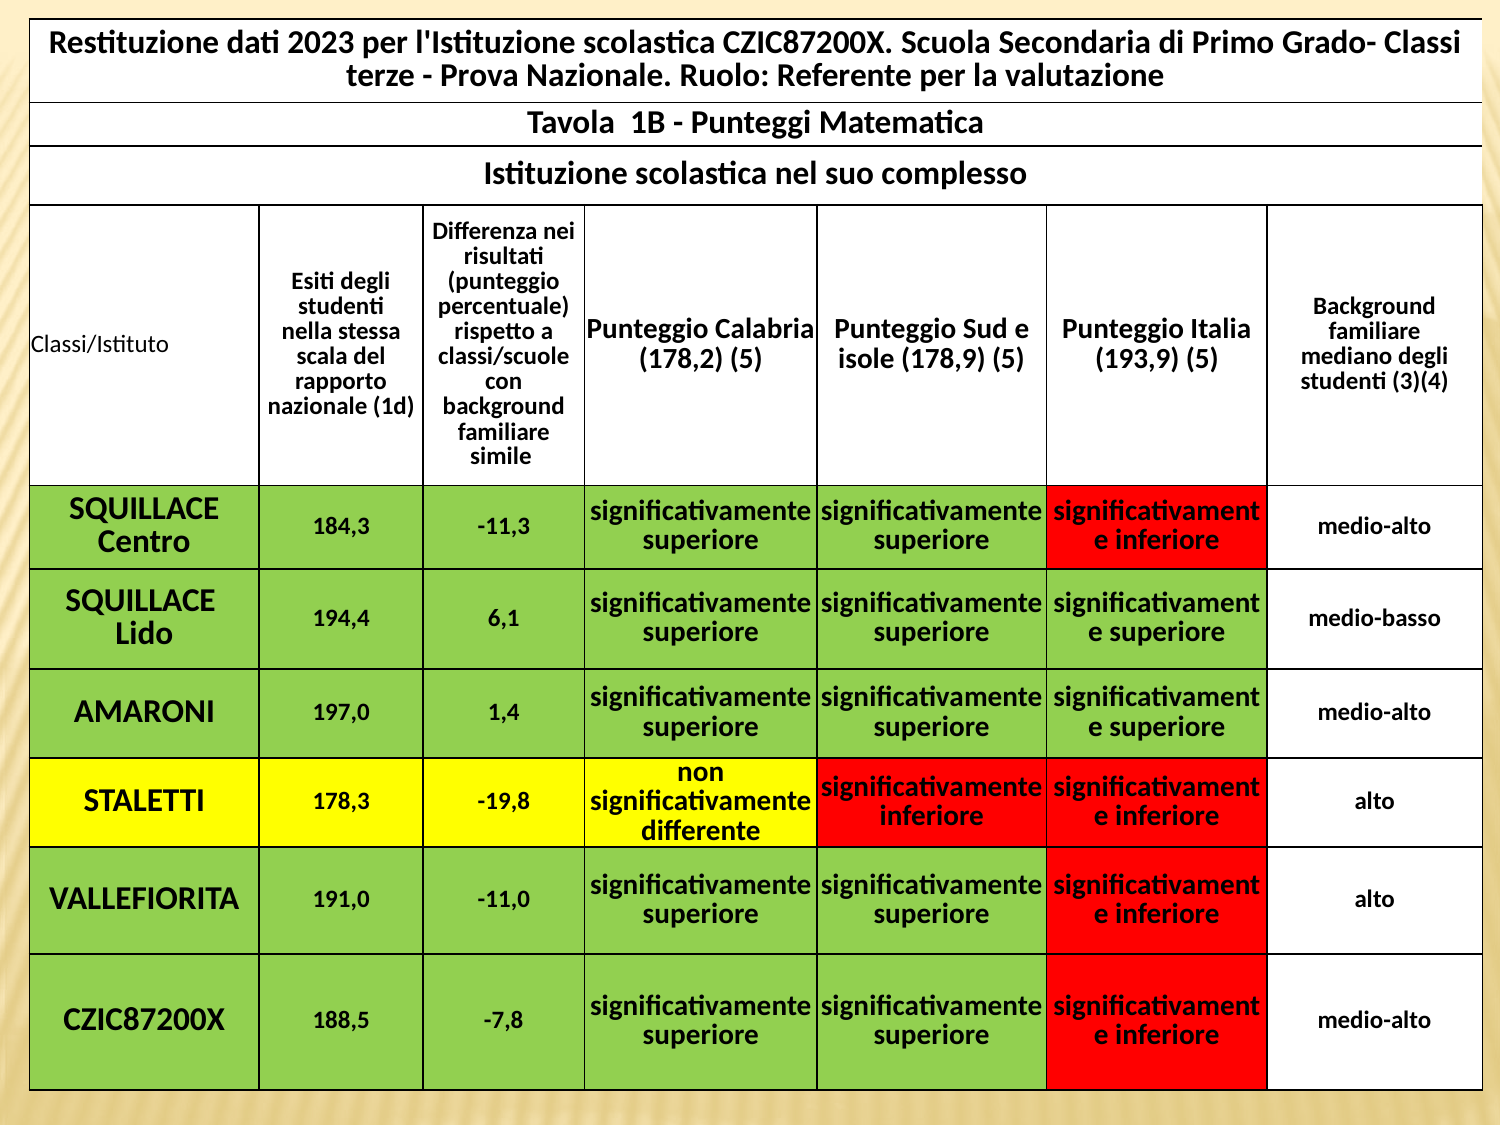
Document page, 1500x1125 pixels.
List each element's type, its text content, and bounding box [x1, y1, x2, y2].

table_cell SQUILLACE Centro [30, 486, 258, 568]
table_cell significativamente superiore [585, 486, 816, 568]
table_cell significativamente inferiore [1047, 759, 1266, 846]
table_cell 197,0 [260, 670, 422, 757]
table_header Restituzione dati 2023 per l'Istituzione scolastica CZIC87200X. Scuola Secondaria di Primo Grado- Classi terze - Prova Nazionale. Ruolo: Referente per la valutazione [30, 20, 1482, 102]
table_cell 178,3 [260, 759, 422, 846]
table_cell significativamente superiore [1047, 670, 1266, 757]
table_cell VALLEFIORITA [30, 848, 258, 953]
table_cell SQUILLACE Lido [30, 570, 258, 668]
table_cell Punteggio Calabria (178,2) (5) [585, 206, 816, 485]
table_cell Istituzione scolastica nel suo complesso [30, 147, 1482, 204]
table_cell 6,1 [424, 570, 584, 668]
table_cell Punteggio Italia (193,9) (5) [1047, 206, 1266, 485]
table_cell Tavola 1B - Punteggi Matematica [30, 103, 1482, 145]
table_cell medio-basso [1268, 570, 1482, 668]
table_cell medio-alto [1268, 486, 1482, 568]
table_cell alto [1268, 848, 1482, 953]
table_cell 194,4 [260, 570, 422, 668]
table_cell significativamente inferiore [1047, 486, 1266, 568]
table_cell -19,8 [424, 759, 584, 846]
table_cell medio-alto [1268, 670, 1482, 757]
table_cell STALETTI [30, 759, 258, 846]
table_cell alto [1268, 759, 1482, 846]
table_cell Differenza nei risultati (punteggio percentuale) rispetto a classi/scuole con background familiare simile [424, 206, 584, 485]
table_cell significativamente superiore [818, 955, 1046, 1089]
table_cell significativamente superiore [585, 955, 816, 1089]
table_cell -11,3 [424, 486, 584, 568]
table_cell significativamente superiore [818, 486, 1046, 568]
table_cell 191,0 [260, 848, 422, 953]
table_cell Esiti degli studenti nella stessa scala del rapporto nazionale (1d) [260, 206, 422, 485]
table_cell Background familiare mediano degli studenti (3)(4) [1268, 206, 1482, 485]
table_cell -7,8 [424, 955, 584, 1089]
table_cell non significativamente differente [585, 759, 816, 846]
table_cell 188,5 [260, 955, 422, 1089]
table_cell significativamente inferiore [1047, 955, 1266, 1089]
table_cell significativamente superiore [585, 670, 816, 757]
table_cell 1,4 [424, 670, 584, 757]
table_cell -11,0 [424, 848, 584, 953]
table_cell significativamente superiore [818, 570, 1046, 668]
table_cell Classi/Istituto [30, 206, 258, 485]
table_cell significativamente superiore [585, 570, 816, 668]
table_cell significativamente superiore [818, 670, 1046, 757]
table_cell CZIC87200X [30, 955, 258, 1089]
table_cell Punteggio Sud e isole (178,9) (5) [818, 206, 1046, 485]
table_cell significativamente inferiore [1047, 848, 1266, 953]
table_cell medio-alto [1268, 955, 1482, 1089]
table_cell 184,3 [260, 486, 422, 568]
table_cell significativamente superiore [585, 848, 816, 953]
table_cell significativamente superiore [1047, 570, 1266, 668]
table_cell AMARONI [30, 670, 258, 757]
table_cell significativamente superiore [818, 848, 1046, 953]
table_cell significativamente inferiore [818, 759, 1046, 846]
